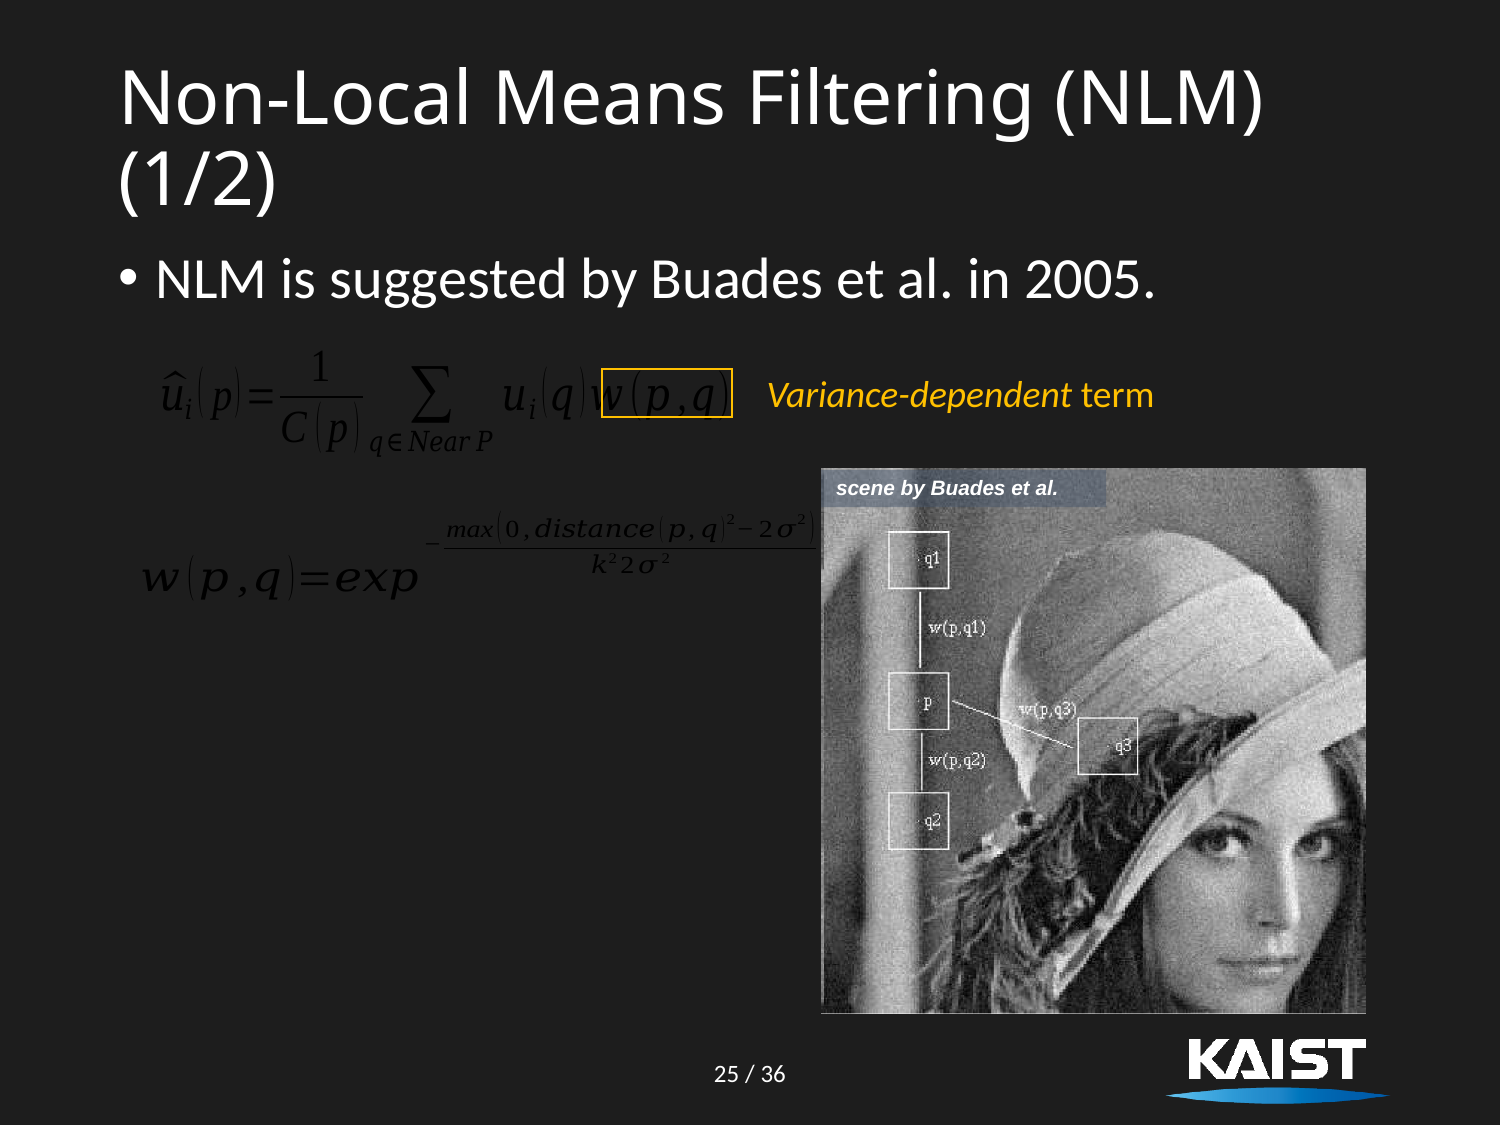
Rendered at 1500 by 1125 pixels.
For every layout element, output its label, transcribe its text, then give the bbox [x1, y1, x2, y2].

title Non-Local Means Filtering (NLM) (1/2) [103, 59, 1397, 223]
text_box [601, 368, 733, 418]
picture [821, 468, 1366, 1014]
slide_number 25 / 36 [581, 1042, 919, 1103]
text_box Variance-dependent term [751, 362, 1288, 423]
list NLM is suggested by Buades et al. in 2005. [103, 241, 1397, 1014]
picture [1143, 1033, 1412, 1109]
